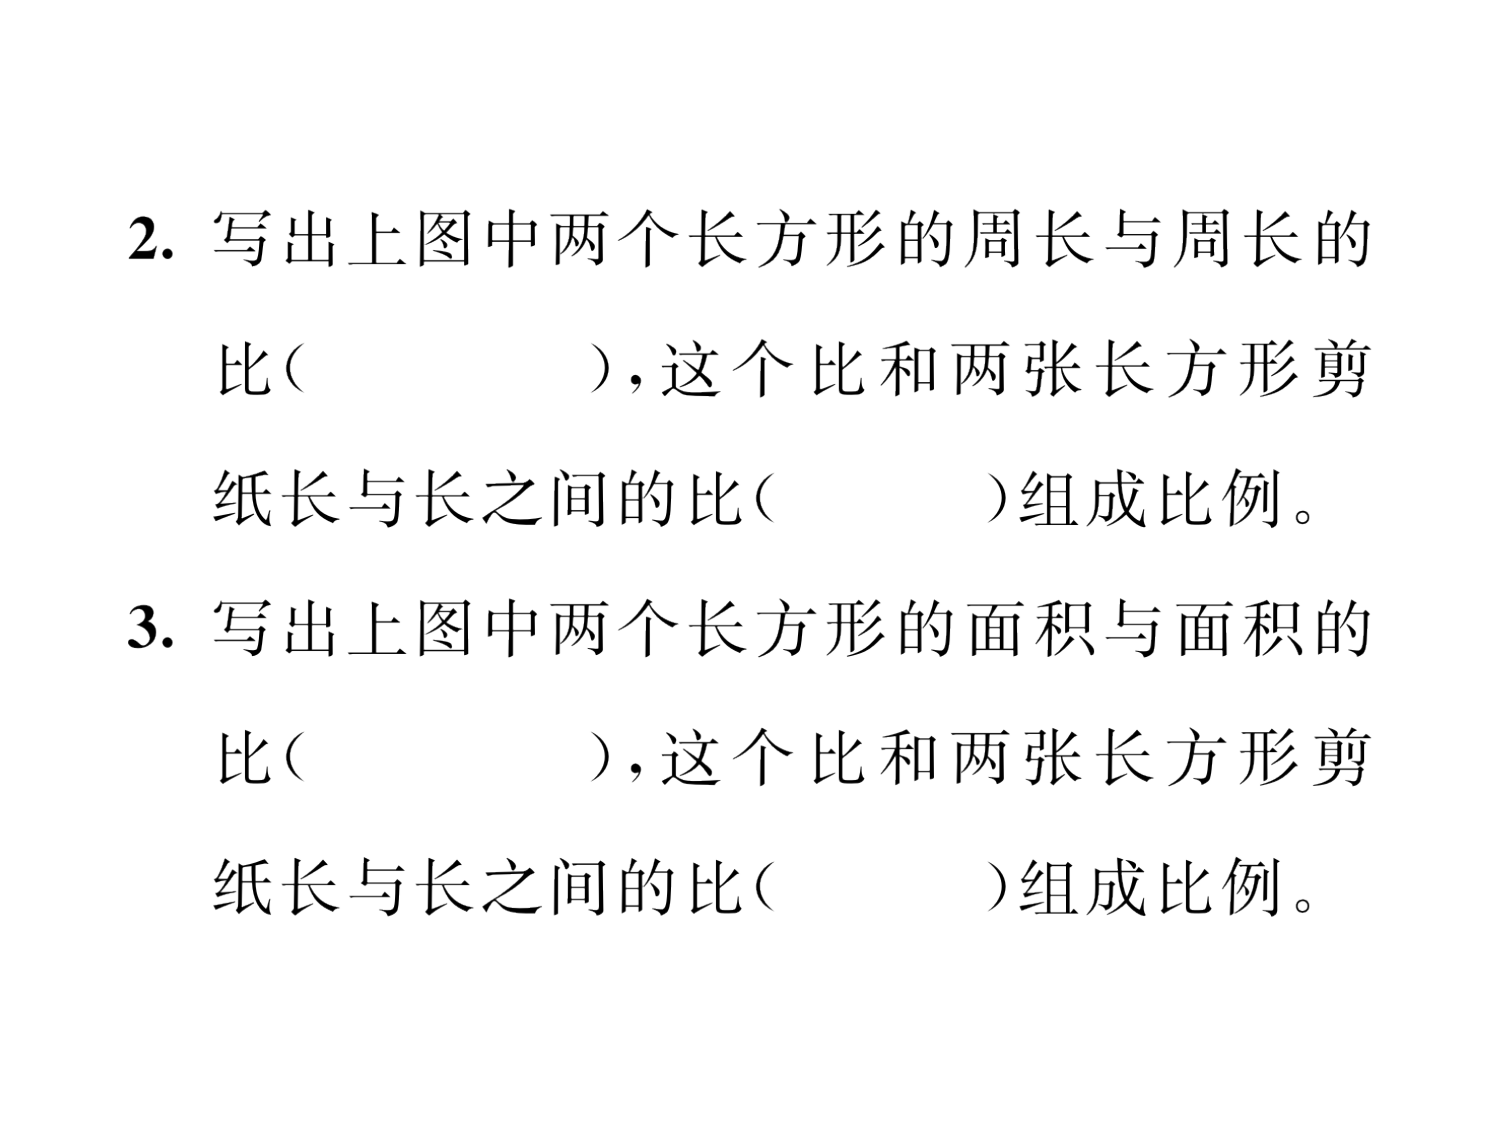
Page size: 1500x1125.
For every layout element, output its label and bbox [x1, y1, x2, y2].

picture [123, 172, 1500, 930]
